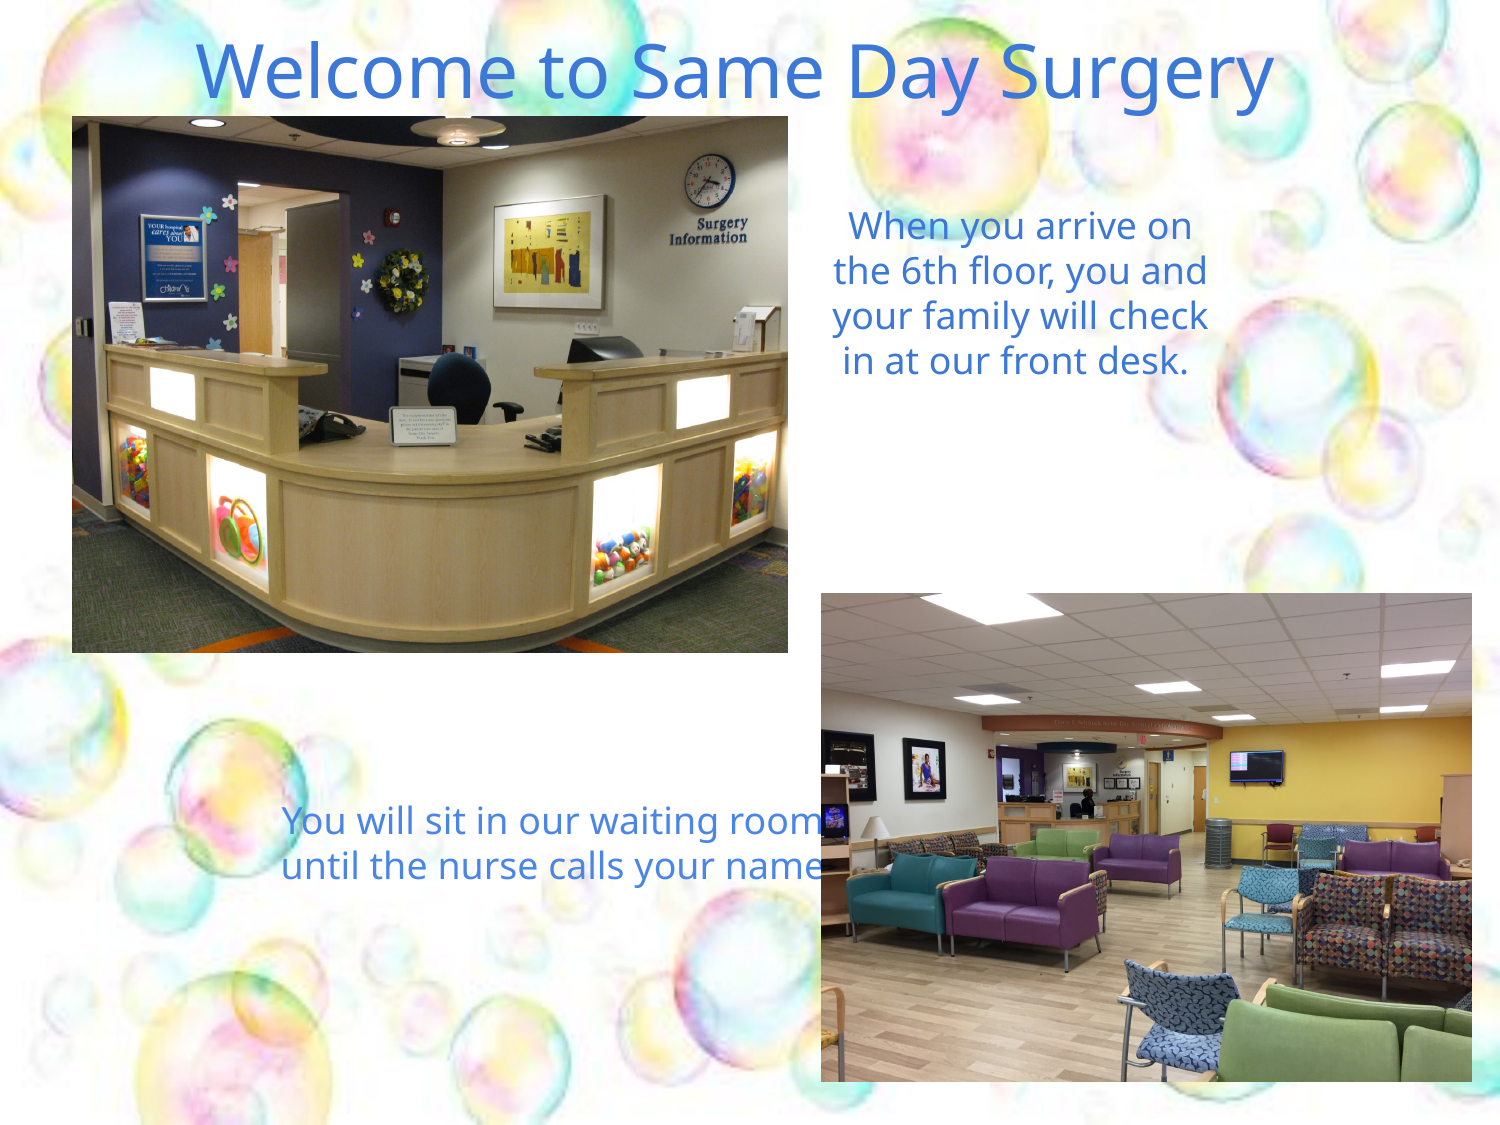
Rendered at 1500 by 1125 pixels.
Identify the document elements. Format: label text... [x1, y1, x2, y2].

picture [0, 0, 1500, 1125]
text_box You will sit in our waiting room until the nurse calls your name [253, 781, 819, 1089]
text_box When you arrive on the 6th floor, you and your family will check in at our front desk. [801, 186, 1241, 543]
title Welcome to Same Day Surgery [47, 0, 1445, 136]
